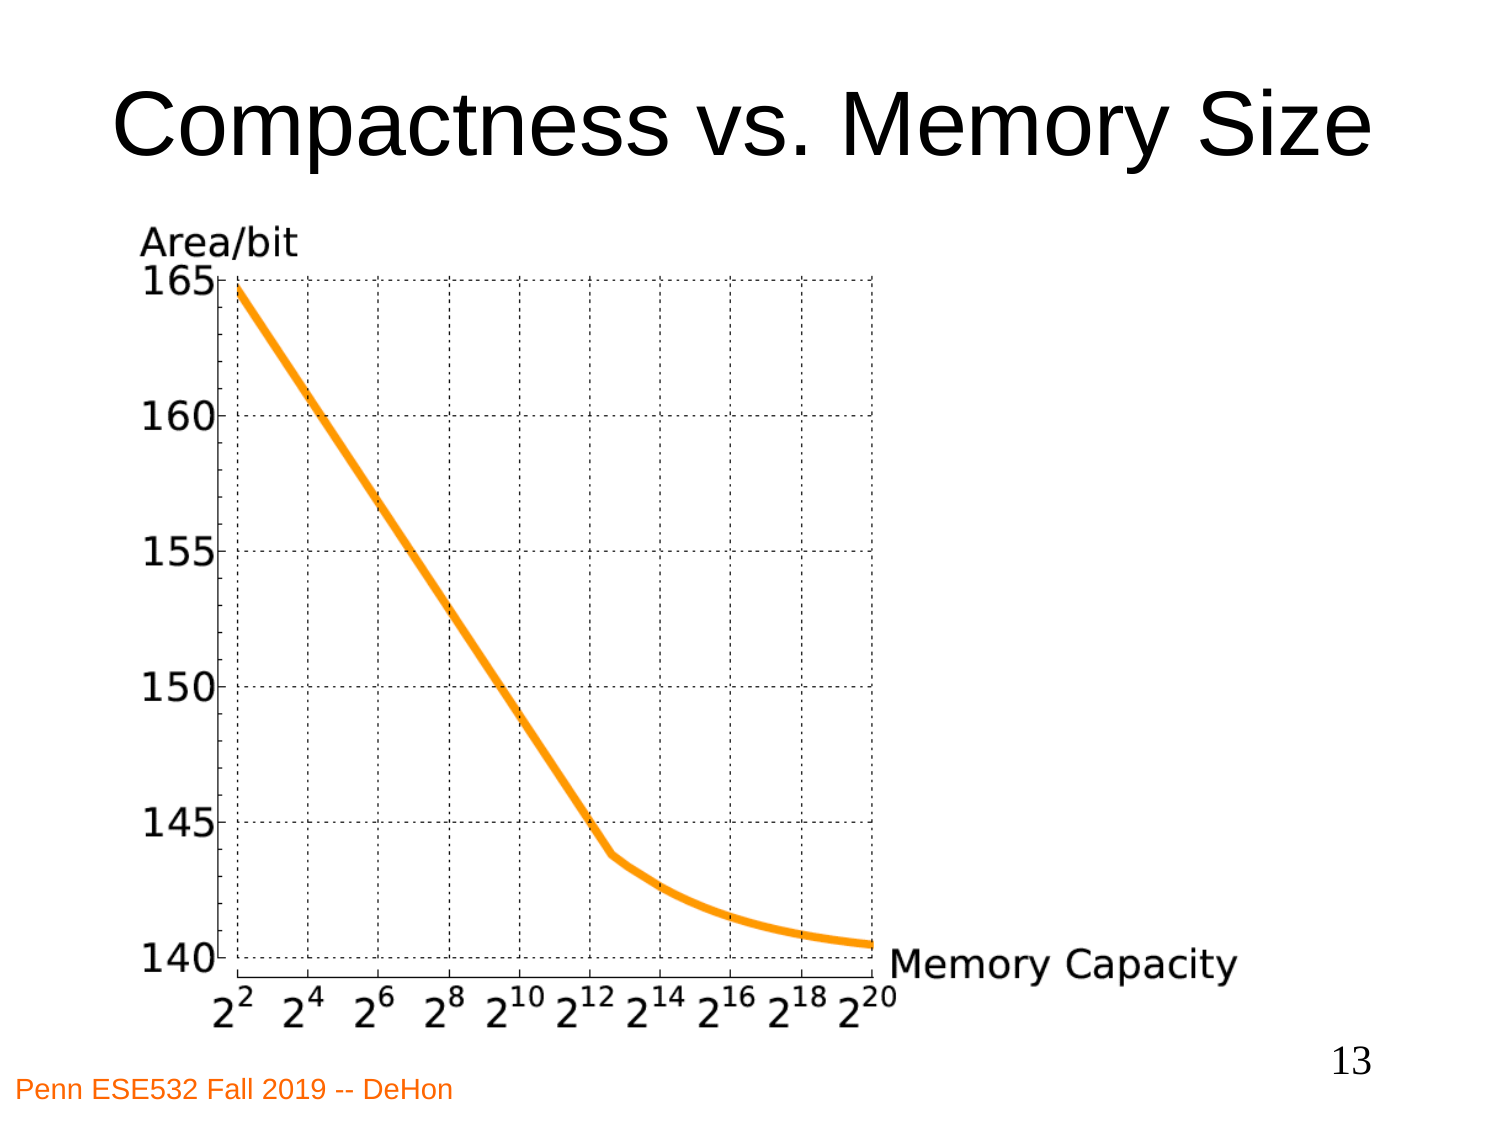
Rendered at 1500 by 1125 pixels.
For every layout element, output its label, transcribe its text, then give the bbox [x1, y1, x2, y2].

picture [124, 212, 1252, 1042]
title Compactness vs. Memory Size [24, 24, 1463, 213]
slide_number Penn ESE532 Fall 2019 -- DeHon [0, 1062, 688, 1125]
slide_number 13 [1074, 1024, 1388, 1101]
